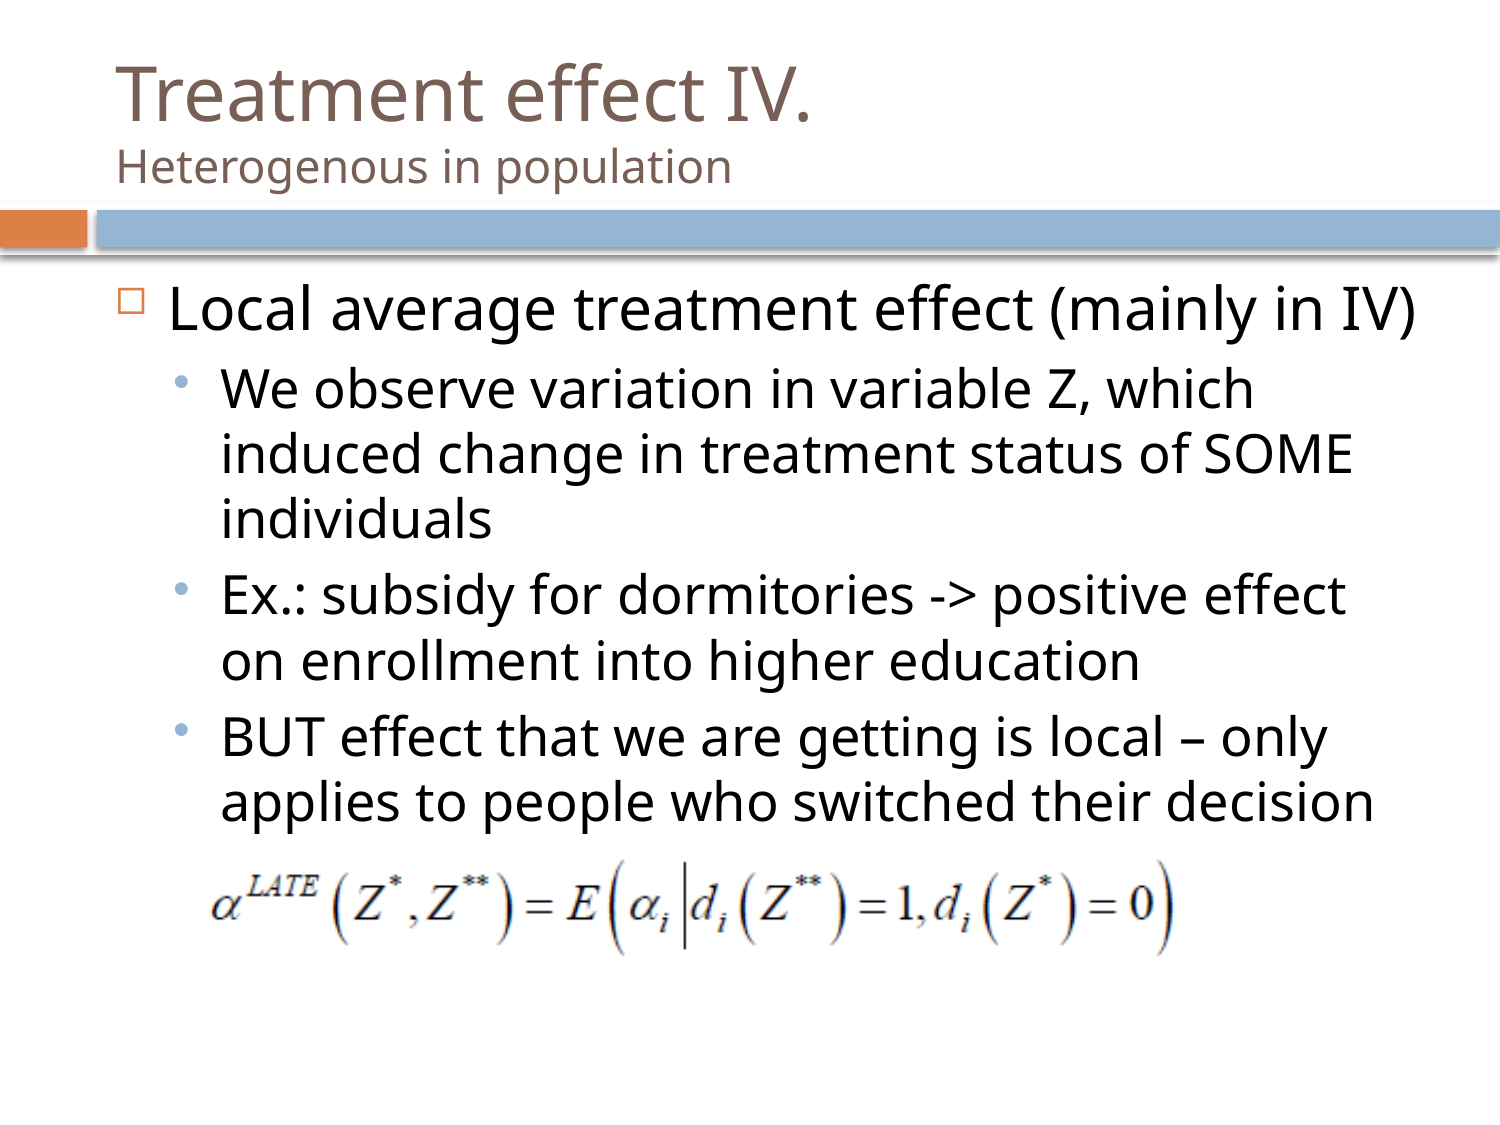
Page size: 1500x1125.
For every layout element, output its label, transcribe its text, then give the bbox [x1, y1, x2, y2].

list Local average treatment effect (mainly in IV) We observe variation in variable Z, which induced change in treatment status of SOME individuals Ex.: subsidy for dormitories -> positive effect on enrollment into higher education BUT effect that we are getting is local – only applies to people who switched their decision based on the subsidy [100, 262, 1438, 1000]
picture [162, 837, 1262, 965]
title Treatment effect IV. Heterogenous in population [100, 37, 1438, 200]
